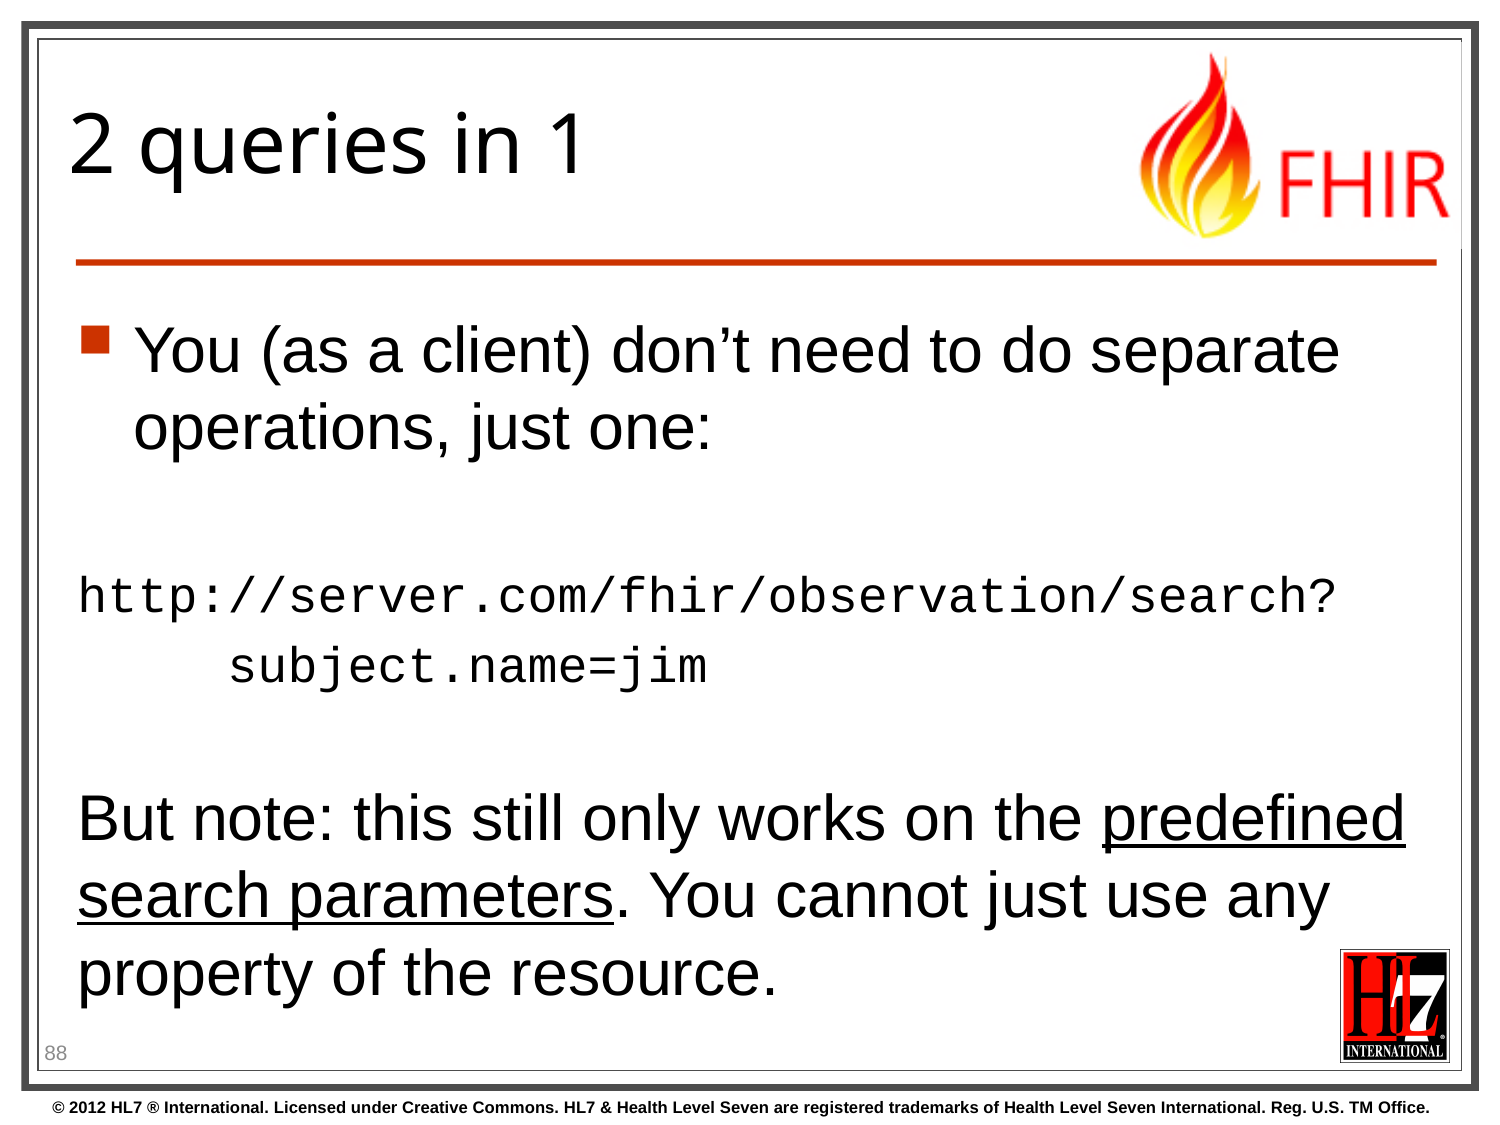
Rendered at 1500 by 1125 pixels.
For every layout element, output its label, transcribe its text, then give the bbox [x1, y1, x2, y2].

picture [1340, 949, 1450, 1063]
list You (as a client) don’t need to do separate operations, just one: http://server.com/fhir/observation/search? subject.name=jim But note: this still only works on the predefined search parameters. You cannot just use any property of the resource. [62, 299, 1438, 1035]
slide_number 88 [29, 1034, 148, 1071]
title 2 queries in 1 [53, 54, 1128, 244]
picture [1128, 42, 1462, 249]
